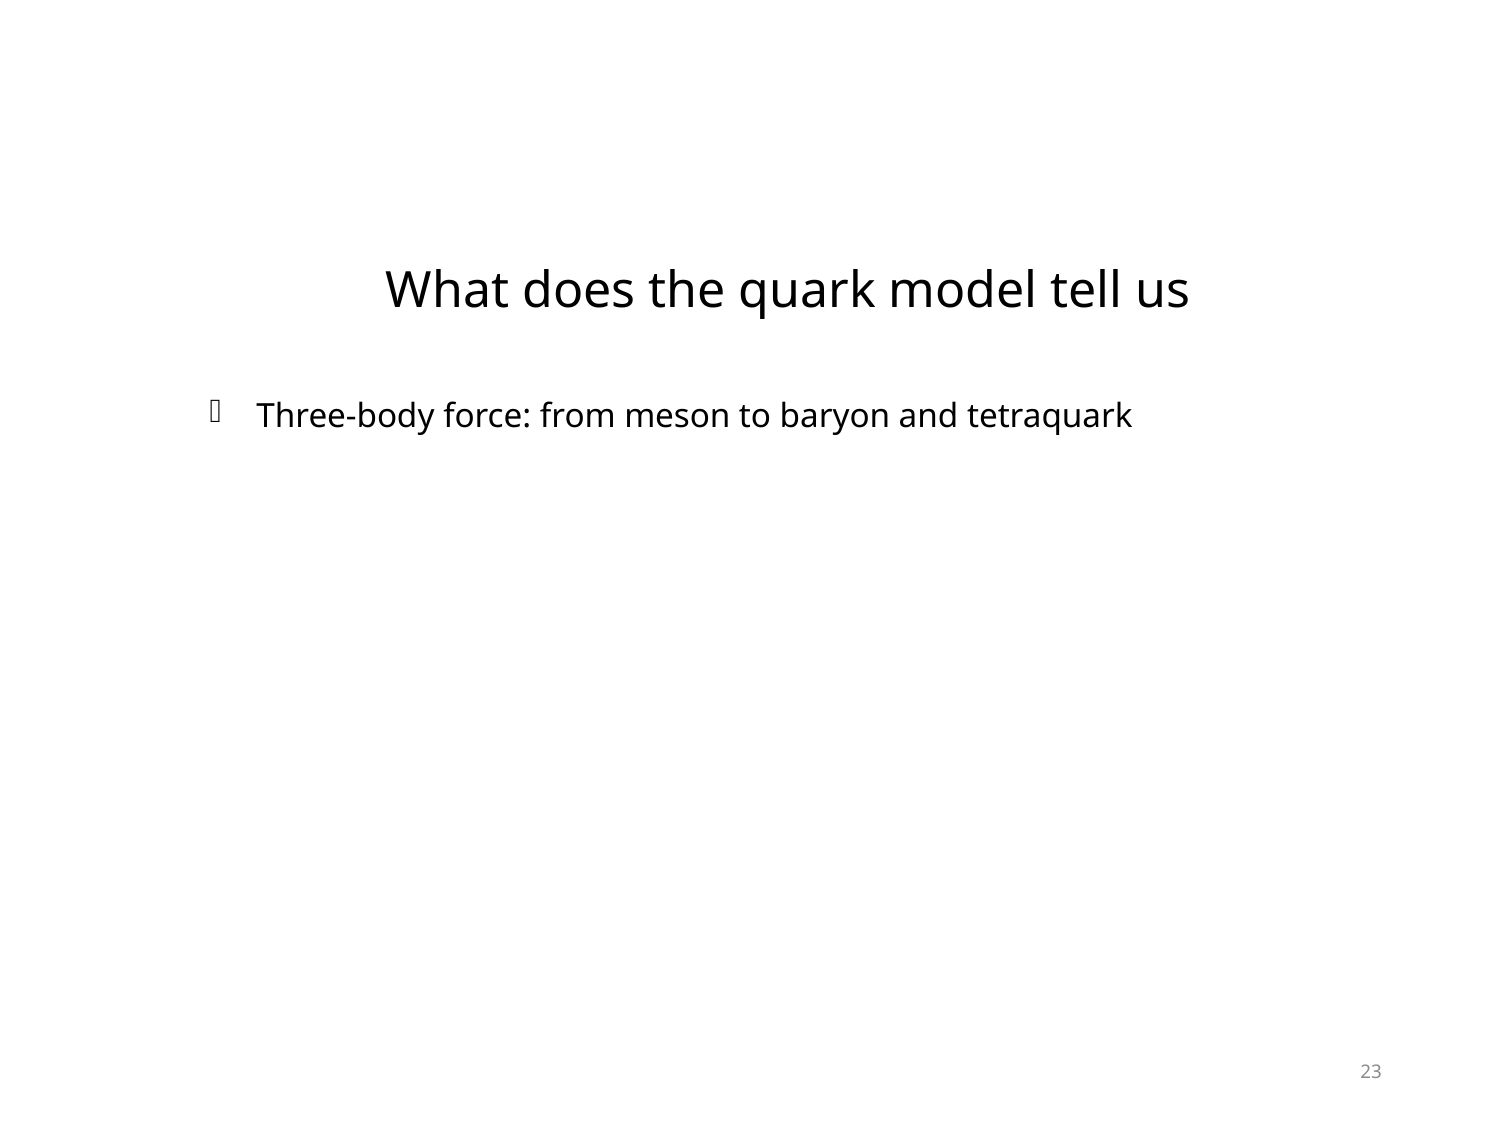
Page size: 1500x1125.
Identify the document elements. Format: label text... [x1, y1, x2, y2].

text_box What does the quark model tell us Three-body force: from meson to baryon and tetraquark [194, 231, 1396, 858]
slide_number 23 [1059, 1042, 1397, 1103]
